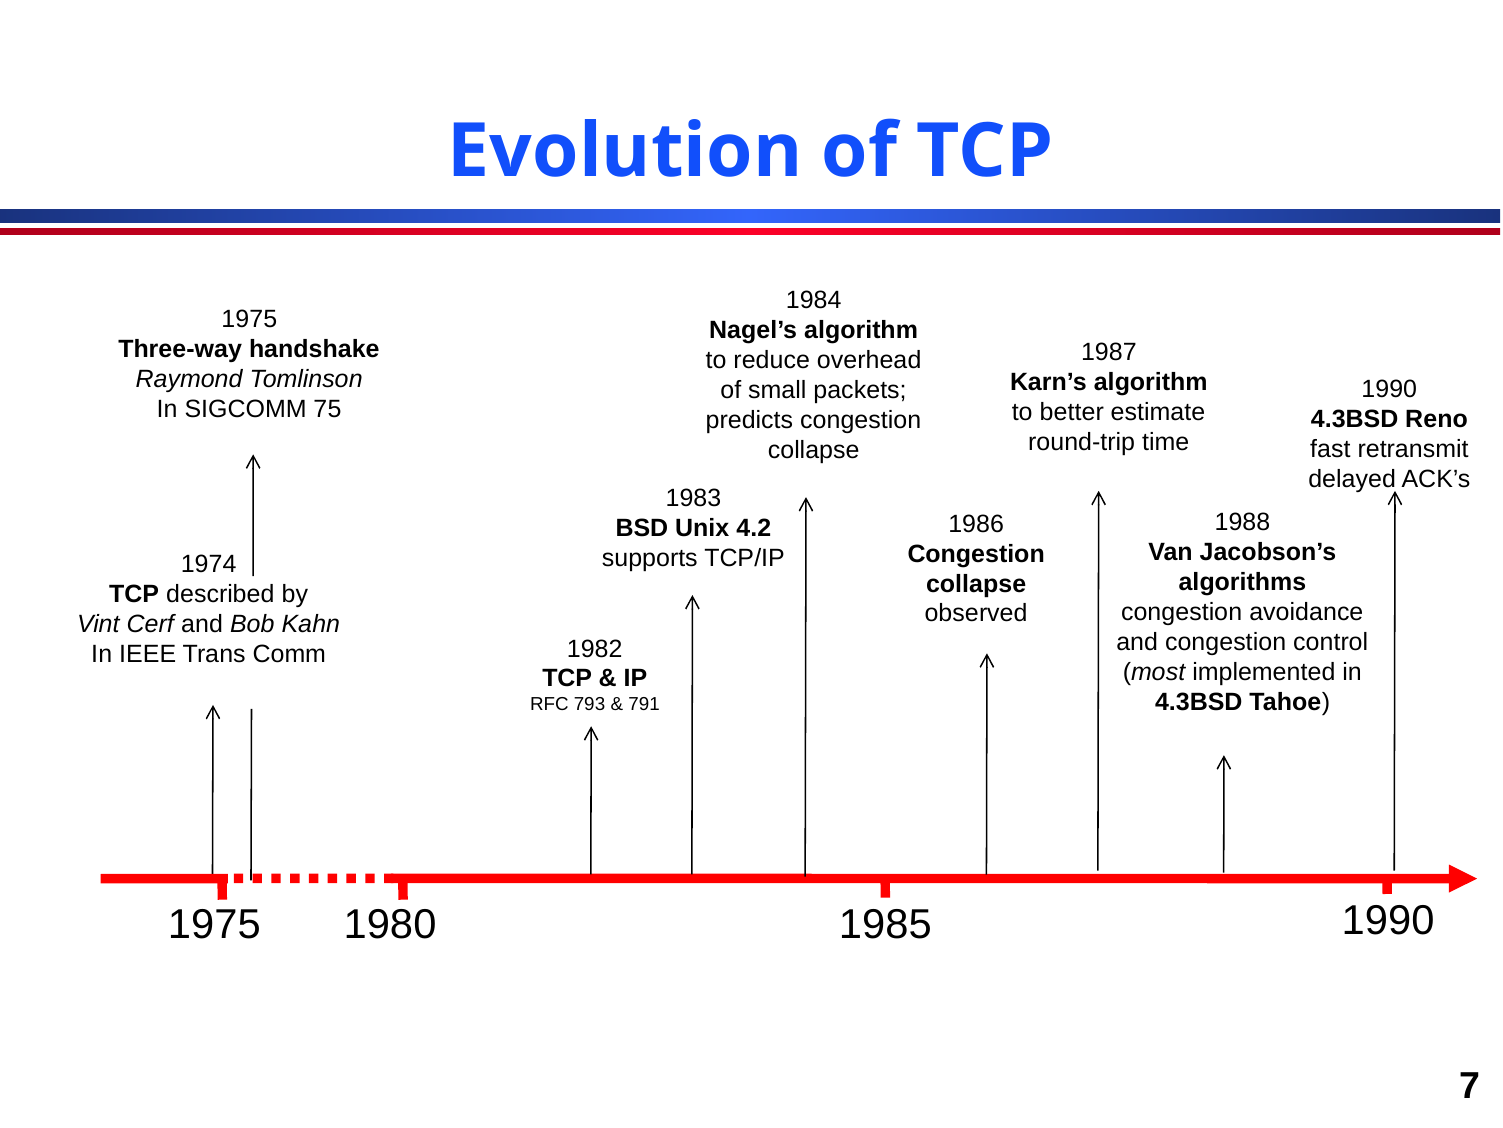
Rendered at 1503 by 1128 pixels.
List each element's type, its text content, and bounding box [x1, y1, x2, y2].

text_box 1988 Van Jacobson’s algorithms congestion avoidance and congestion control (most implemented in 4.3BSD Tahoe) [1099, 498, 1394, 723]
title Evolution of TCP [162, 12, 1340, 201]
text_box 1985 [823, 889, 948, 955]
text_box 1980 [328, 889, 452, 955]
text_box [583, 726, 599, 875]
text_box 1983 BSD Unix 4.2 supports TCP/IP [586, 474, 801, 579]
text_box [798, 497, 814, 877]
text_box [685, 595, 700, 875]
text_box 1990 [1326, 885, 1450, 951]
text_box 1975 [152, 889, 276, 955]
text_box [1216, 755, 1232, 873]
text_box [1091, 490, 1106, 871]
text_box [245, 454, 261, 577]
text_box [979, 653, 995, 875]
text_box 1984 Nagel’s algorithm to reduce overhead of small packets; predicts congestion collapse [672, 276, 955, 471]
text_box 1974 TCP described by Vint Cerf and Bob Kahn In IEEE Trans Comm [62, 540, 356, 675]
text_box 1986 Congestion collapse observed [849, 499, 1090, 635]
text_box [205, 704, 221, 877]
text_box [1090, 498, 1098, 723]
text_box 1982 TCP & IP RFC 793 & 791 [515, 624, 675, 722]
text_box 1990 4.3BSD Reno fast retransmit delayed ACK’s [1289, 365, 1490, 500]
text_box [1387, 490, 1403, 871]
text_box 1987 Karn’s algorithm to better estimate round-trip time [982, 328, 1236, 463]
text_box [1387, 872, 1478, 885]
text_box 1975 Three-way handshake Raymond Tomlinson In SIGCOMM 75 [103, 295, 396, 431]
